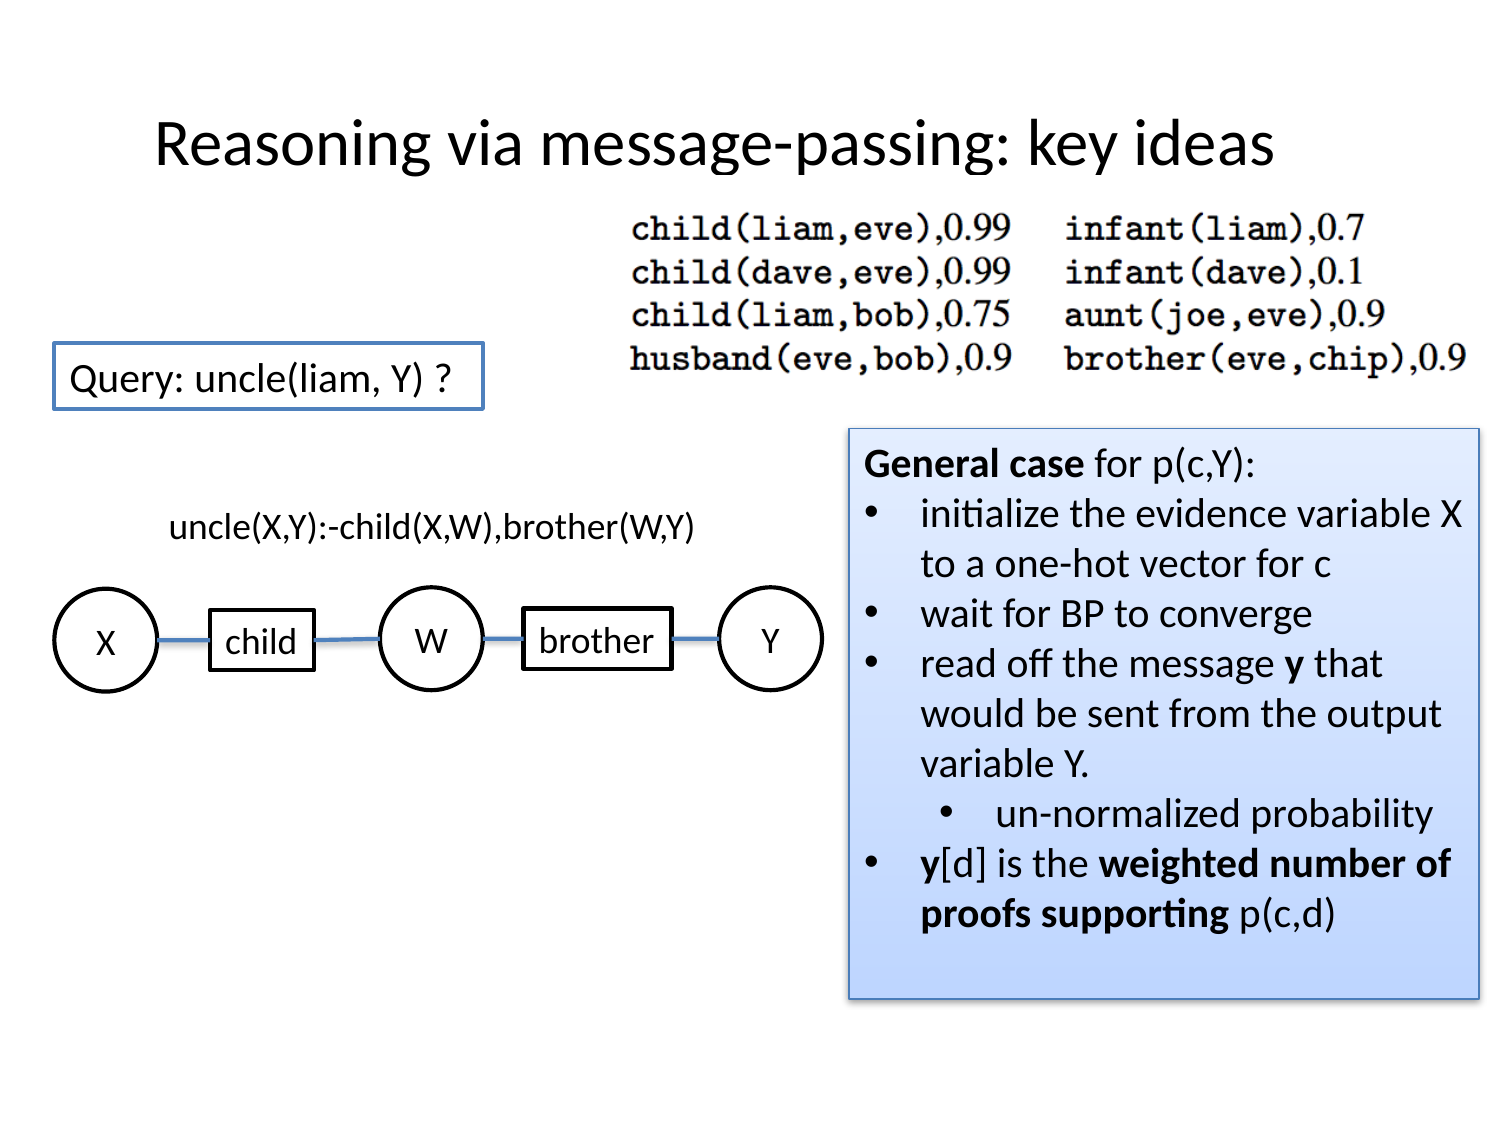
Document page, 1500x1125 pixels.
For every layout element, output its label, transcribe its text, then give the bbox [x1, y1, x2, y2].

text_box child [210, 609, 314, 671]
text_box [239, 997, 1256, 1079]
text_box Query: uncle(liam, Y) ? [54, 343, 483, 409]
text_box brother [523, 608, 672, 669]
title Reasoning via message-passing: key ideas [0, 45, 1431, 233]
text_box uncle(X,Y):-child(X,W),brother(W,Y) [153, 494, 730, 556]
text_box W [379, 587, 483, 691]
text_box Y [719, 587, 822, 691]
picture [600, 175, 1500, 410]
text_box X [54, 588, 158, 692]
text_box General case for p(c,Y): initialize the evidence variable X to a one-hot vector for c wait for BP to converge read off the message y that would be sent from the output variable Y. un-normalized probability y[d] is the weighted number of proofs supporting p(c,d) [849, 428, 1480, 999]
